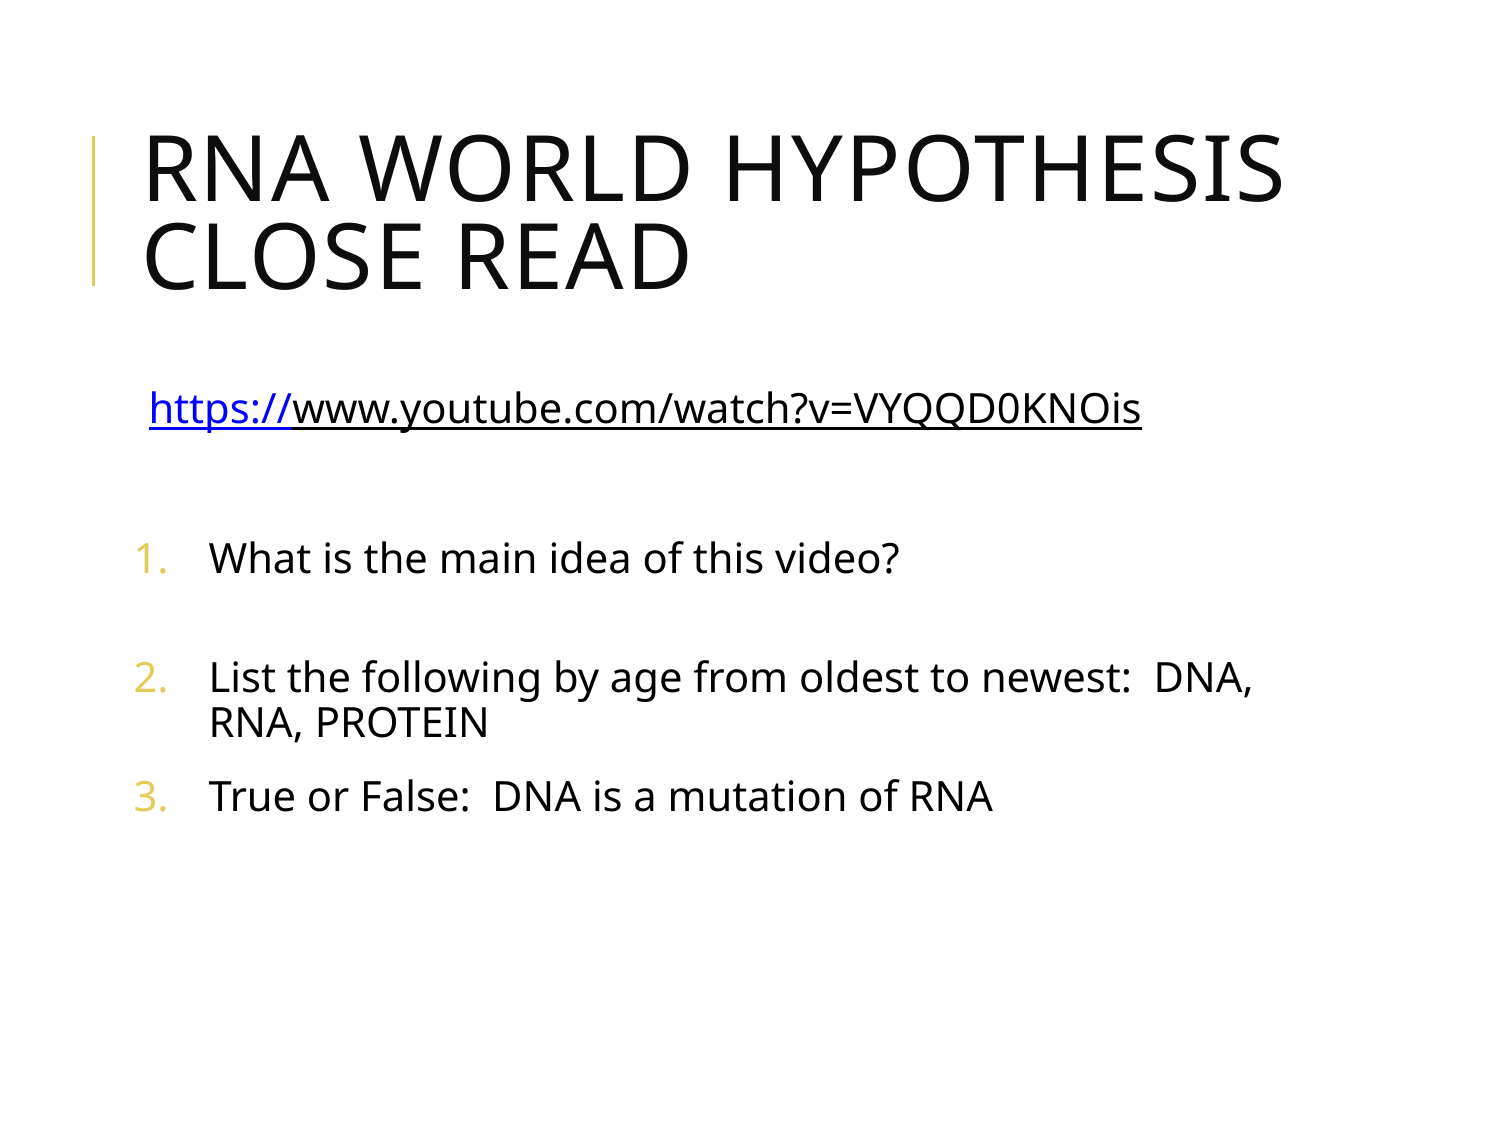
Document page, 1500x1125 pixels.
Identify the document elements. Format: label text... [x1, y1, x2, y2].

title RNA World Hypothesis Close Read [126, 96, 1322, 342]
list https://www.youtube.com/watch?v=VYQQD0KNOis What is the main idea of this video? List the following by age from oldest to newest: DNA, RNA, PROTEIN True or False: DNA is a mutation of RNA [126, 375, 1322, 1035]
